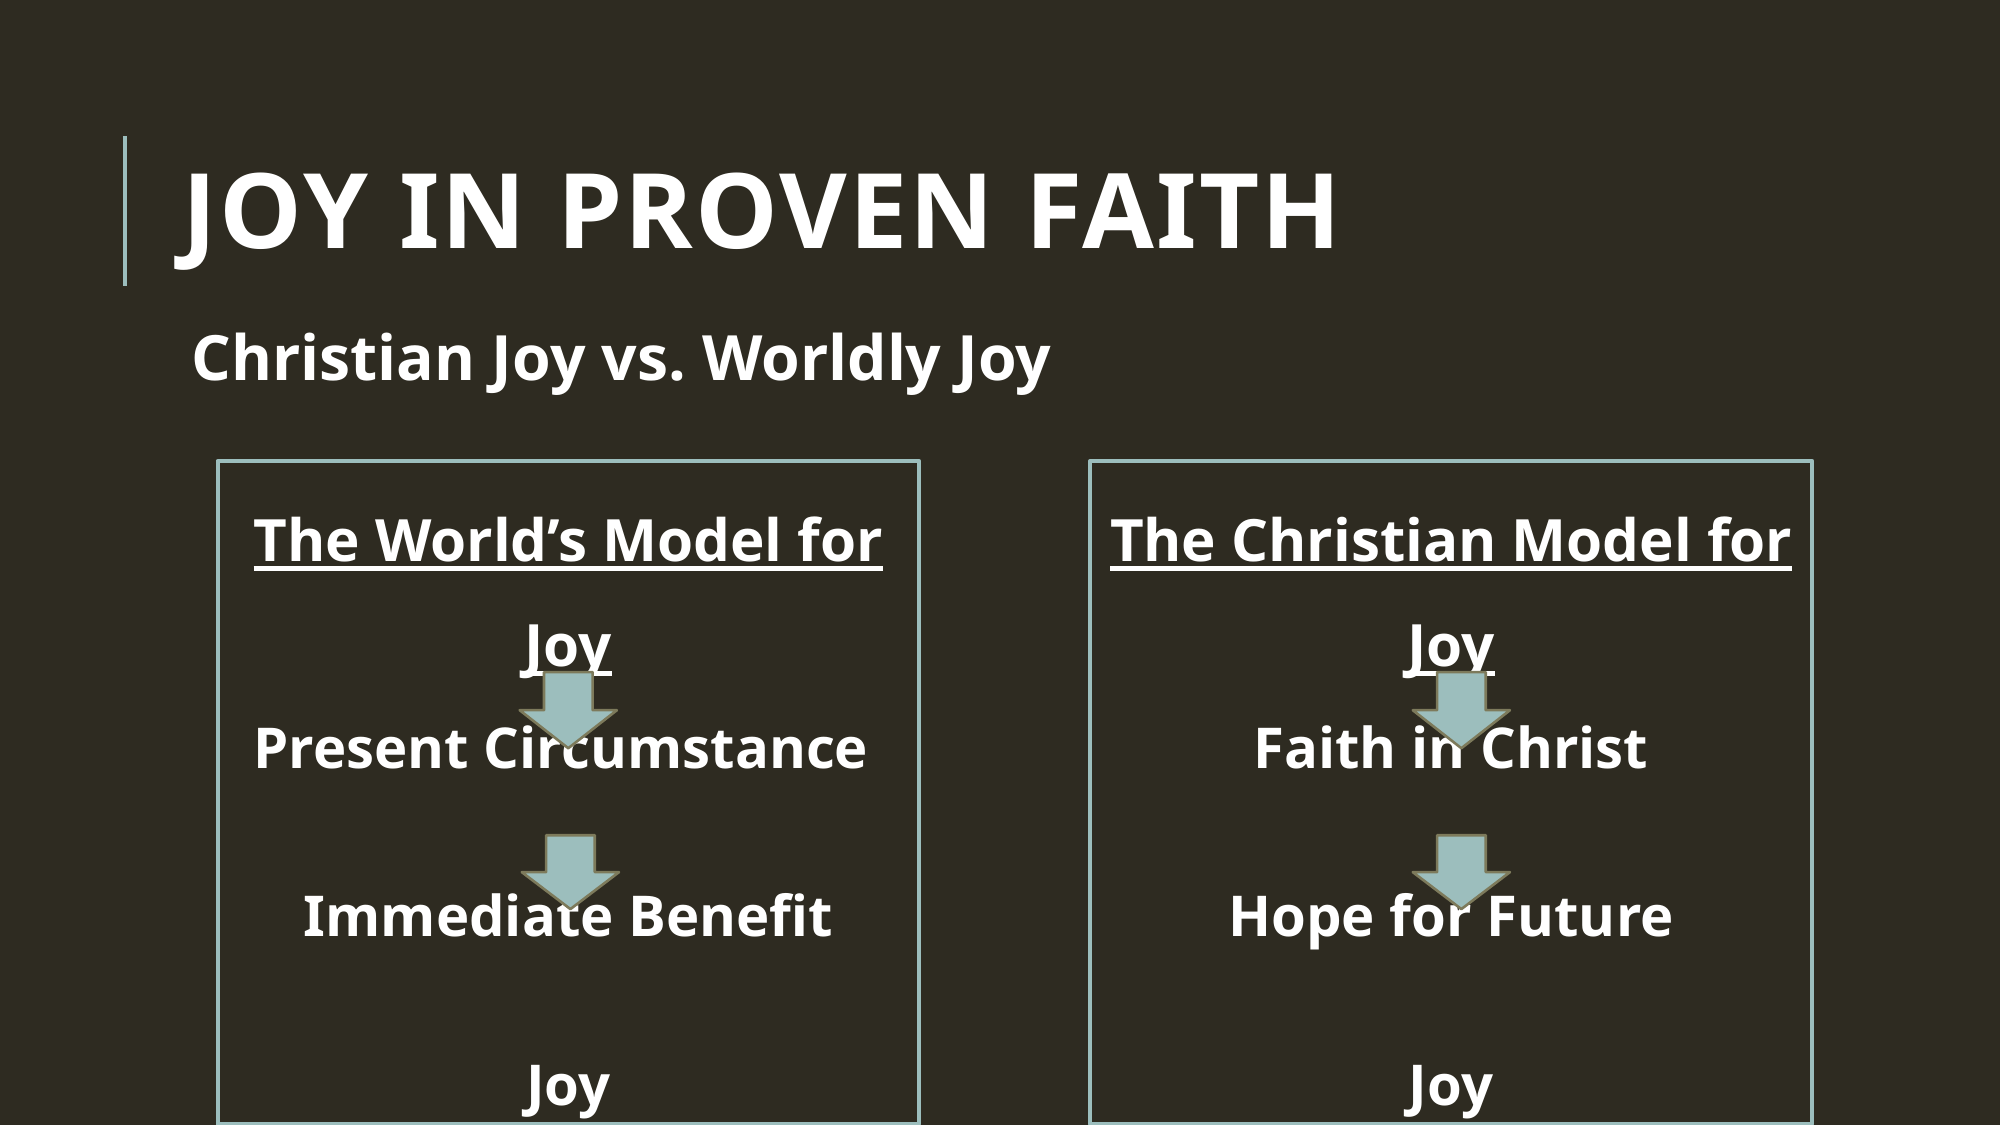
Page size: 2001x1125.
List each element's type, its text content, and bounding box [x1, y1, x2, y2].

text_box The World’s Model for Joy Present Circumstance Immediate Benefit Joy [217, 460, 919, 1125]
title Joy in Proven Faith [168, 96, 1763, 319]
text_box [520, 833, 621, 911]
text_box [1411, 670, 1512, 750]
list Christian Joy vs. Worldly Joy [168, 319, 1763, 1002]
text_box The Christian Model for Joy Faith in Christ Hope for Future Joy [1090, 460, 1813, 1125]
text_box [518, 670, 619, 750]
text_box [1411, 833, 1512, 911]
